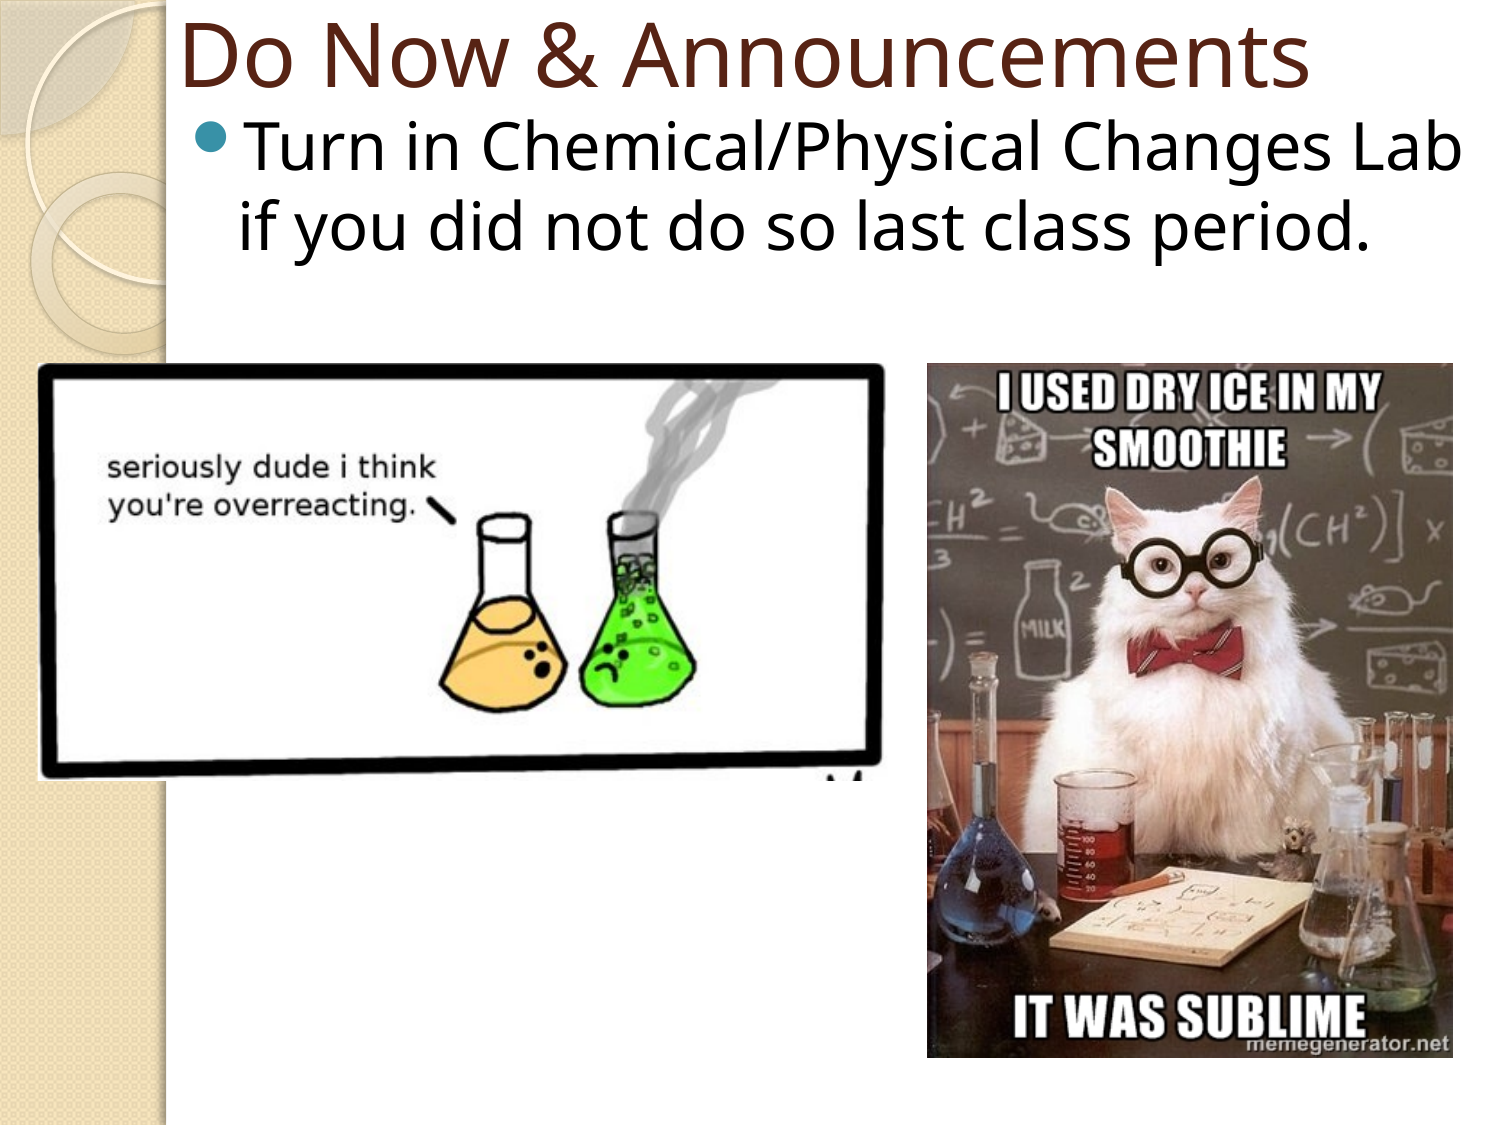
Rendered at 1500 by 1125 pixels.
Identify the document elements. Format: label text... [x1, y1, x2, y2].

list Turn in Chemical/Physical Changes Lab if you did not do so last class period. [162, 96, 1500, 884]
picture [927, 362, 1454, 1058]
picture [37, 362, 888, 781]
title Do Now & Announcements [162, 0, 1500, 96]
